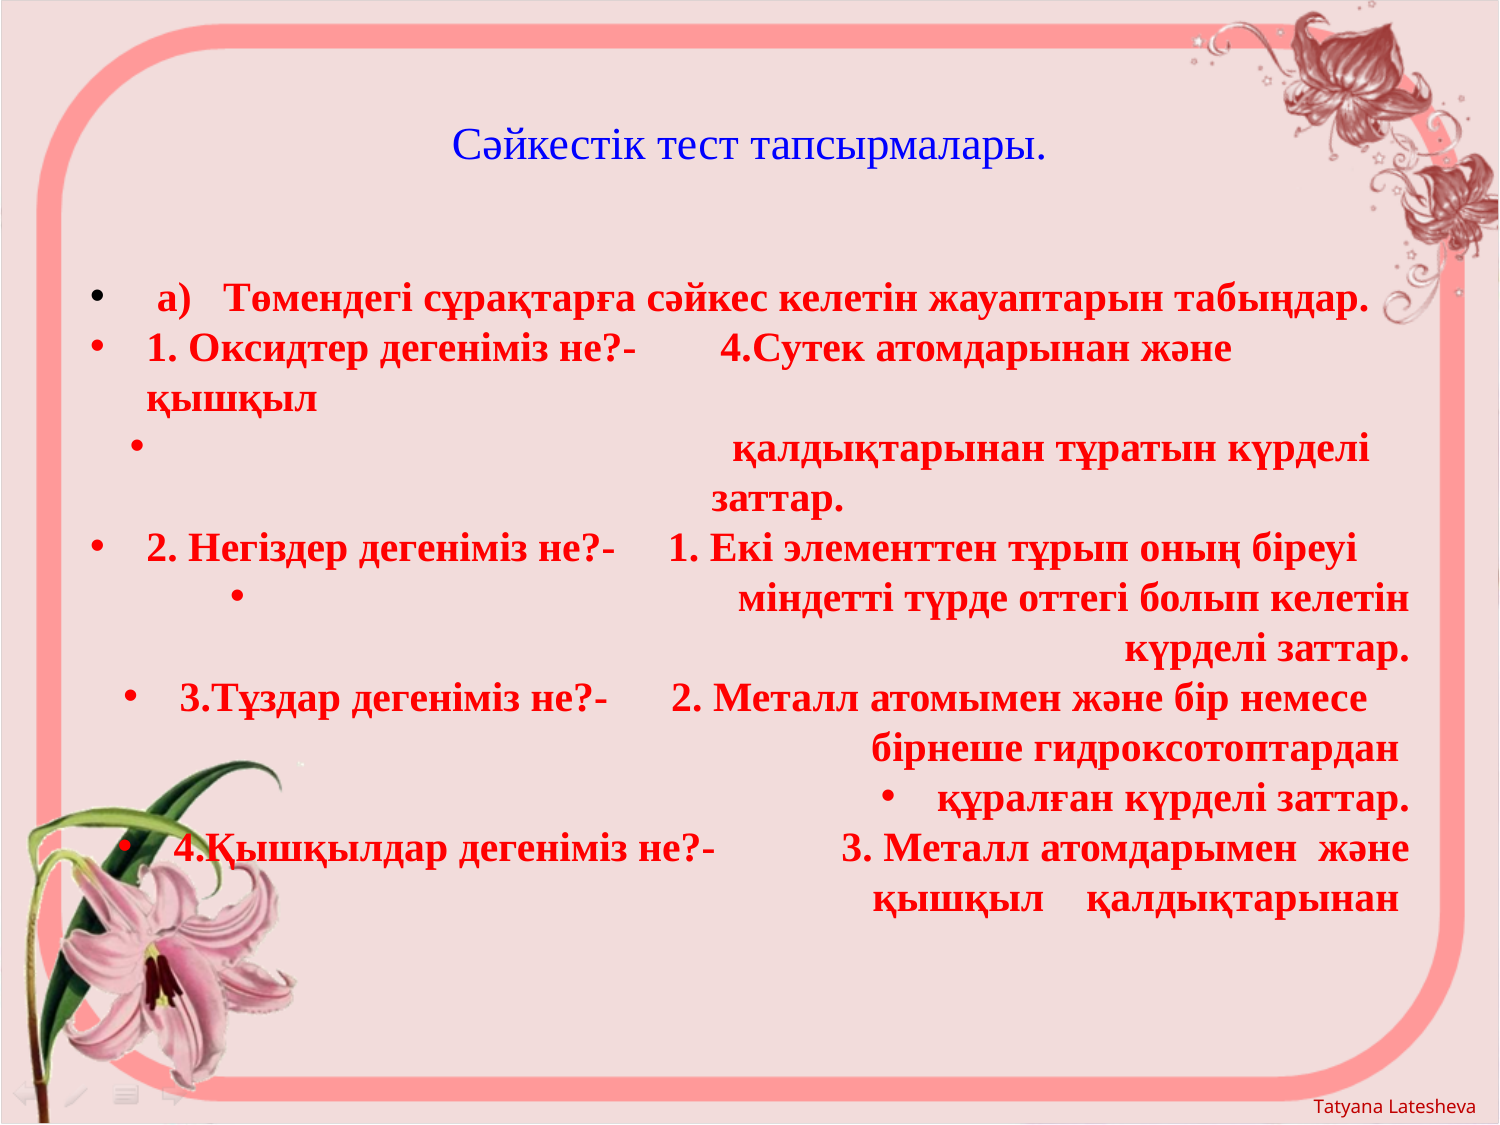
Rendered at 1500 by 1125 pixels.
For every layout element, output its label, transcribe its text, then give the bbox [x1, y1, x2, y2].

title Сәйкестік тест тапсырмалары. [75, 105, 1425, 233]
picture [0, 0, 1500, 1125]
list а) Төмендегі сұрақтарға сәйкес келетін жауаптарын табыңдар. 1. Оксидтер дегеніміз не?- 4.Сутек атомдарынан және қышқыл қалдықтарынан тұратын күрделі заттар. 2. Негіздер дегеніміз не?- 1. Екі элементтен тұрып оның біреуі міндетті түрде оттегі болып келетін күрделі заттар. 3.Тұздар дегеніміз не?- 2. Металл атомымен және бір немесе бірнеше гидроксотоптардан құралған күрделі заттар. 4.Қышқылдар дегеніміз не?- 3. Металл атомдарымен және қышқыл қалдықтарынан [75, 262, 1425, 1005]
